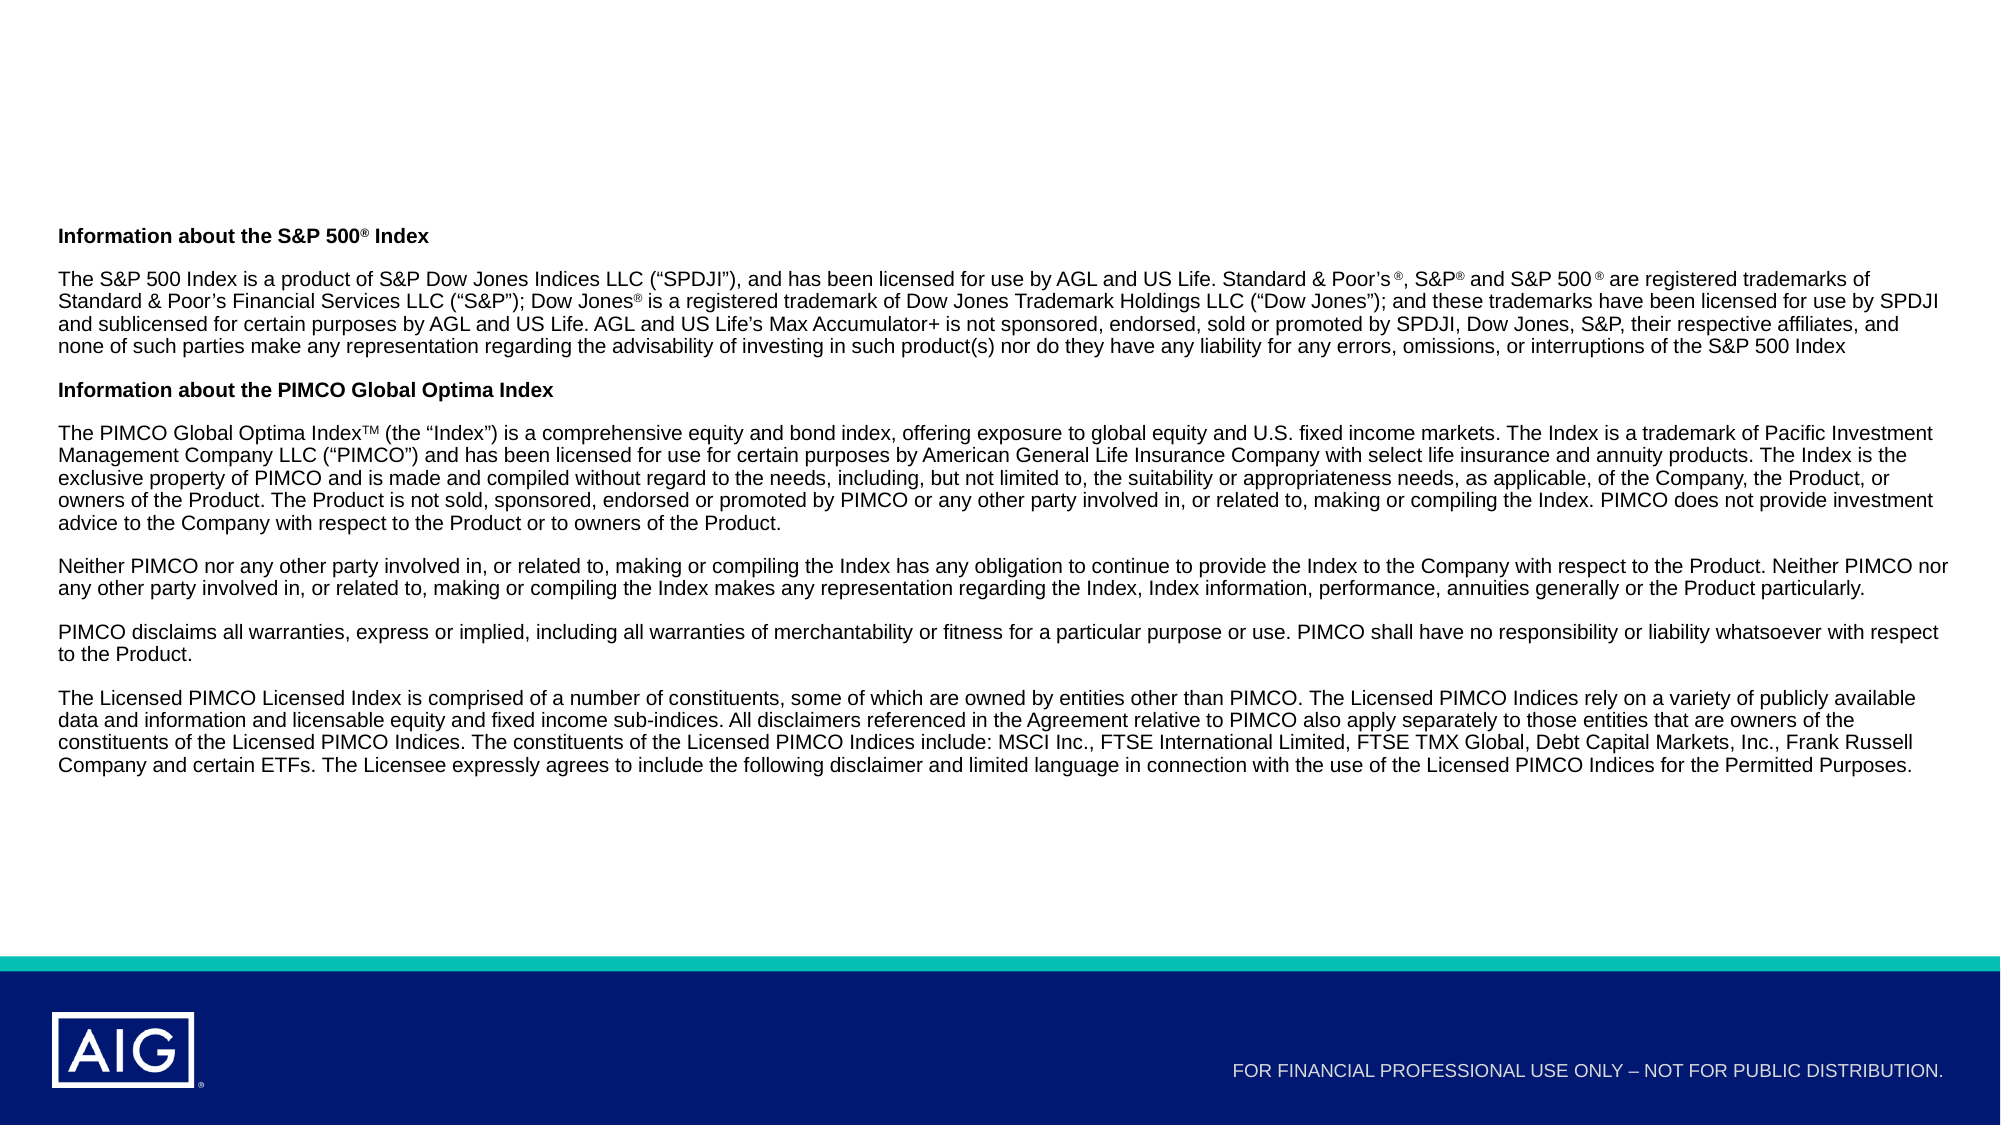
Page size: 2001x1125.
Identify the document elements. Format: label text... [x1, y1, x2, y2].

text_box Information about the S&P 500® Index The S&P 500 Index is a product of S&P Dow Jones Indices LLC (“SPDJI”), and has been licensed for use by AGL and US Life. Standard & Poor’s ®, S&P® and S&P 500 ® are registered trademarks of Standard & Poor’s Financial Services LLC (“S&P”); Dow Jones® is a registered trademark of Dow Jones Trademark Holdings LLC (“Dow Jones”); and these trademarks have been licensed for use by SPDJI and sublicensed for certain purposes by AGL and US Life. AGL and US Life’s Max Accumulator+ is not sponsored, endorsed, sold or promoted by SPDJI, Dow Jones, S&P, their respective affiliates, and none of such parties make any representation regarding the advisability of investing in such product(s) nor do they have any liability for any errors, omissions, or interruptions of the S&P 500 Index Information about the PIMCO Global Optima Index The PIMCO Global Optima IndexTM (the “Index”) is a comprehensive equity and bond index, offering exposure to global equity and U.S. fixed income markets. The Index is a trademark of Pacific Investment Management Company LLC (“PIMCO”) and has been licensed for use for certain purposes by American General Life Insurance Company with select life insurance and annuity products. The Index is the exclusive property of PIMCO and is made and compiled without regard to the needs, including, but not limited to, the suitability or appropriateness needs, as applicable, of the Company, the Product, or owners of the Product. The Product is not sold, sponsored, endorsed or promoted by PIMCO or any other party involved in, or related to, making or compiling the Index. PIMCO does not provide investment advice to the Company with respect to the Product or to owners of the Product. Neither PIMCO nor any other party involved in, or related to, making or compiling the Index has any obligation to continue to provide the Index to the Company with respect to the Product. Neither PIMCO nor any other party involved in, or related to, making or compiling the Index makes any representation regarding the Index, Index information, performance, annuities generally or the Product particularly. PIMCO disclaims all warranties, express or implied, including all warranties of merchantability or fitness for a particular purpose or use. PIMCO shall have no responsibility or liability whatsoever with respect to the Product. The Licensed PIMCO Licensed Index is comprised of a number of constituents, some of which are owned by entities other than PIMCO. The Licensed PIMCO Indices rely on a variety of publicly available data and information and licensable equity and fixed income sub-indices. All disclaimers referenced in the Agreement relative to PIMCO also apply separately to those entities that are owners of the constituents of the Licensed PIMCO Indices. The constituents of the Licensed PIMCO Indices include: MSCI Inc., FTSE International Limited, FTSE TMX Global, Debt Capital Markets, Inc., Frank Russell Company and certain ETFs. The Licensee expressly agrees to include the following disclaimer and limited language in connection with the use of the Licensed PIMCO Indices for the Permitted Purposes. [43, 217, 1965, 907]
picture [52, 1012, 207, 1088]
